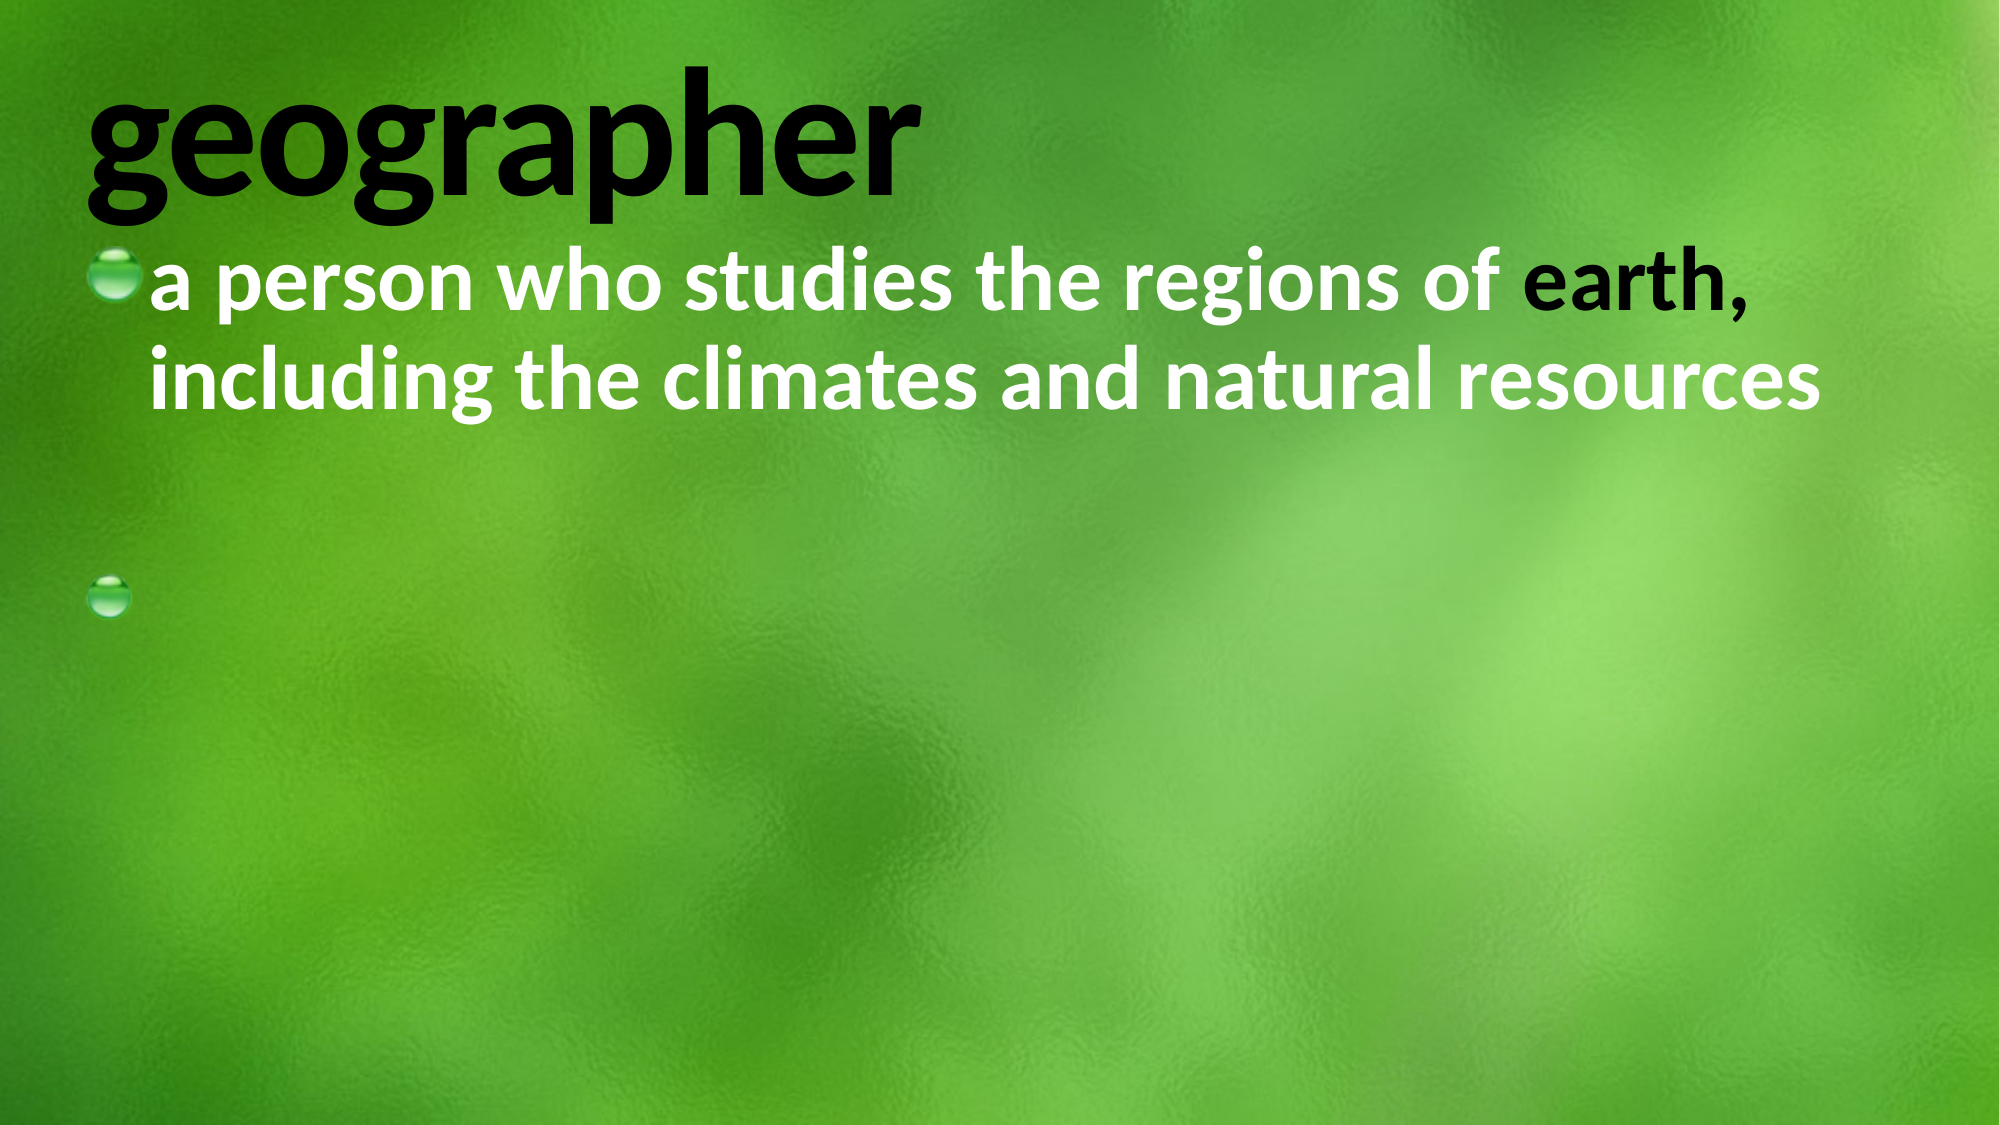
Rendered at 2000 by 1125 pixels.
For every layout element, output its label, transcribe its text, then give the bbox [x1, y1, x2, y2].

title geographer [84, 37, 1917, 231]
picture [0, 0, 2000, 1125]
list a person who studies the regions of earth, including the climates and natural resources [83, 231, 1917, 876]
